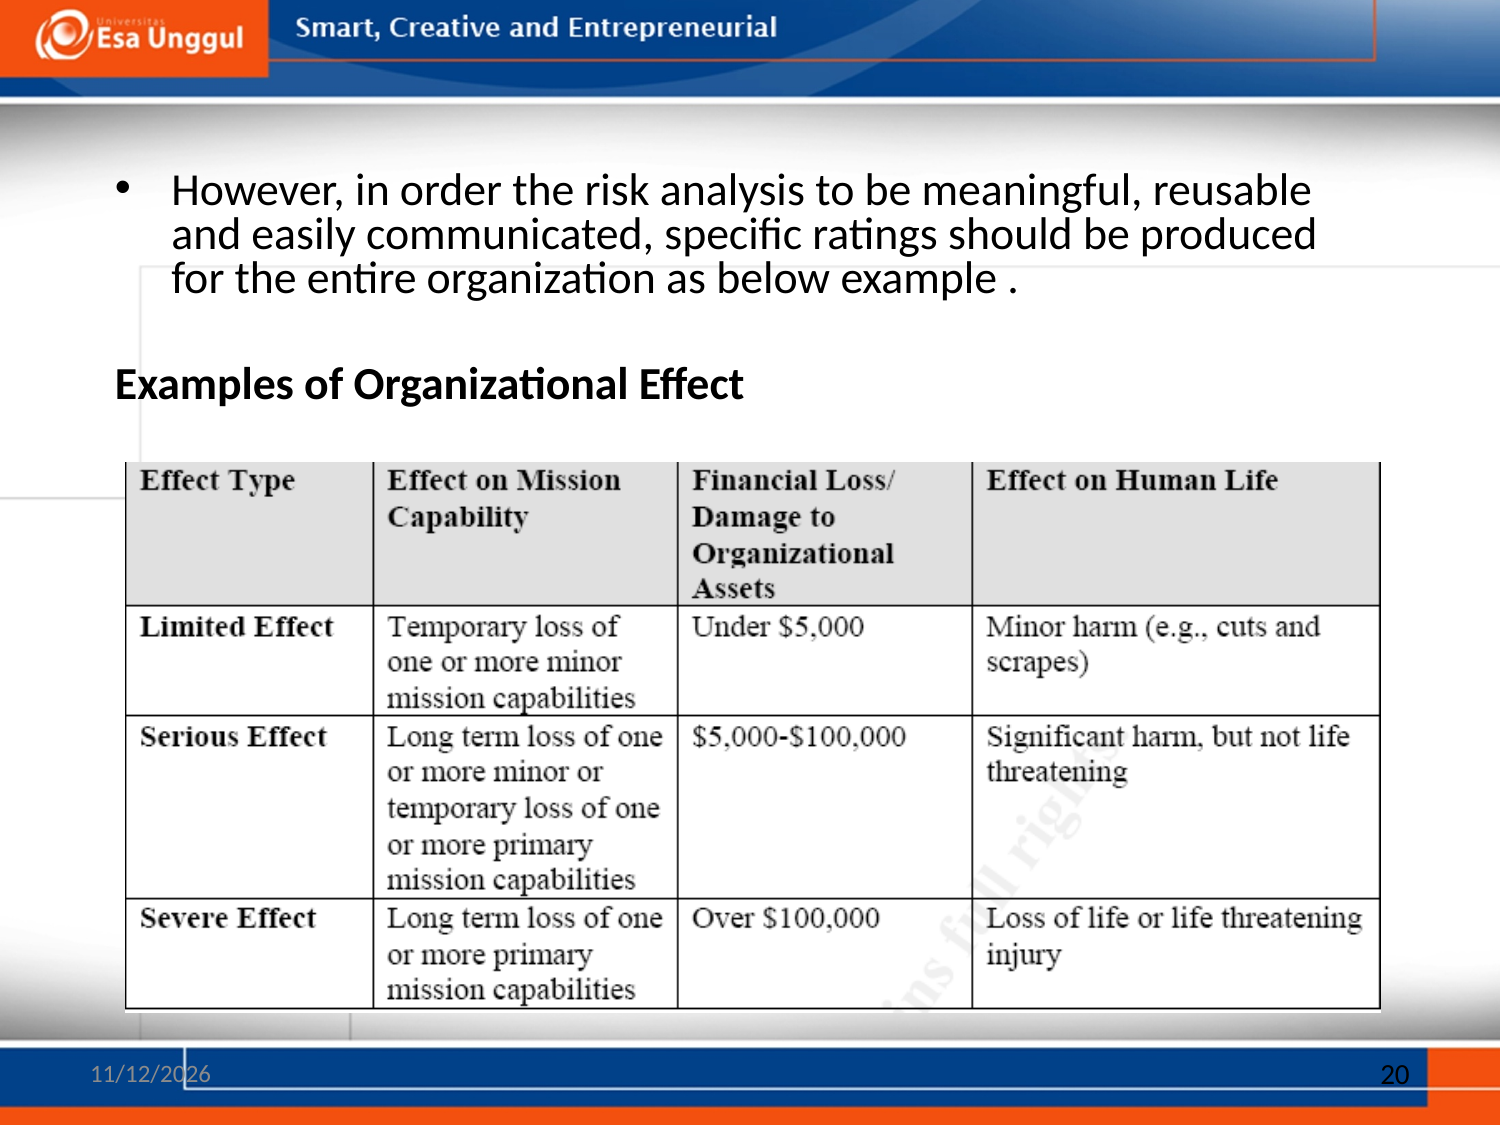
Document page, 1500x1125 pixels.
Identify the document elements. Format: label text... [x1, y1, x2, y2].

picture [0, 0, 1500, 1125]
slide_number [75, 1042, 425, 1103]
slide_number 20 [1074, 1042, 1425, 1103]
list However, in order the risk analysis to be meaningful, reusable and easily communicated, specific ratings should be produced for the entire organization as below example . Examples of Organizational Effect [99, 162, 1375, 557]
